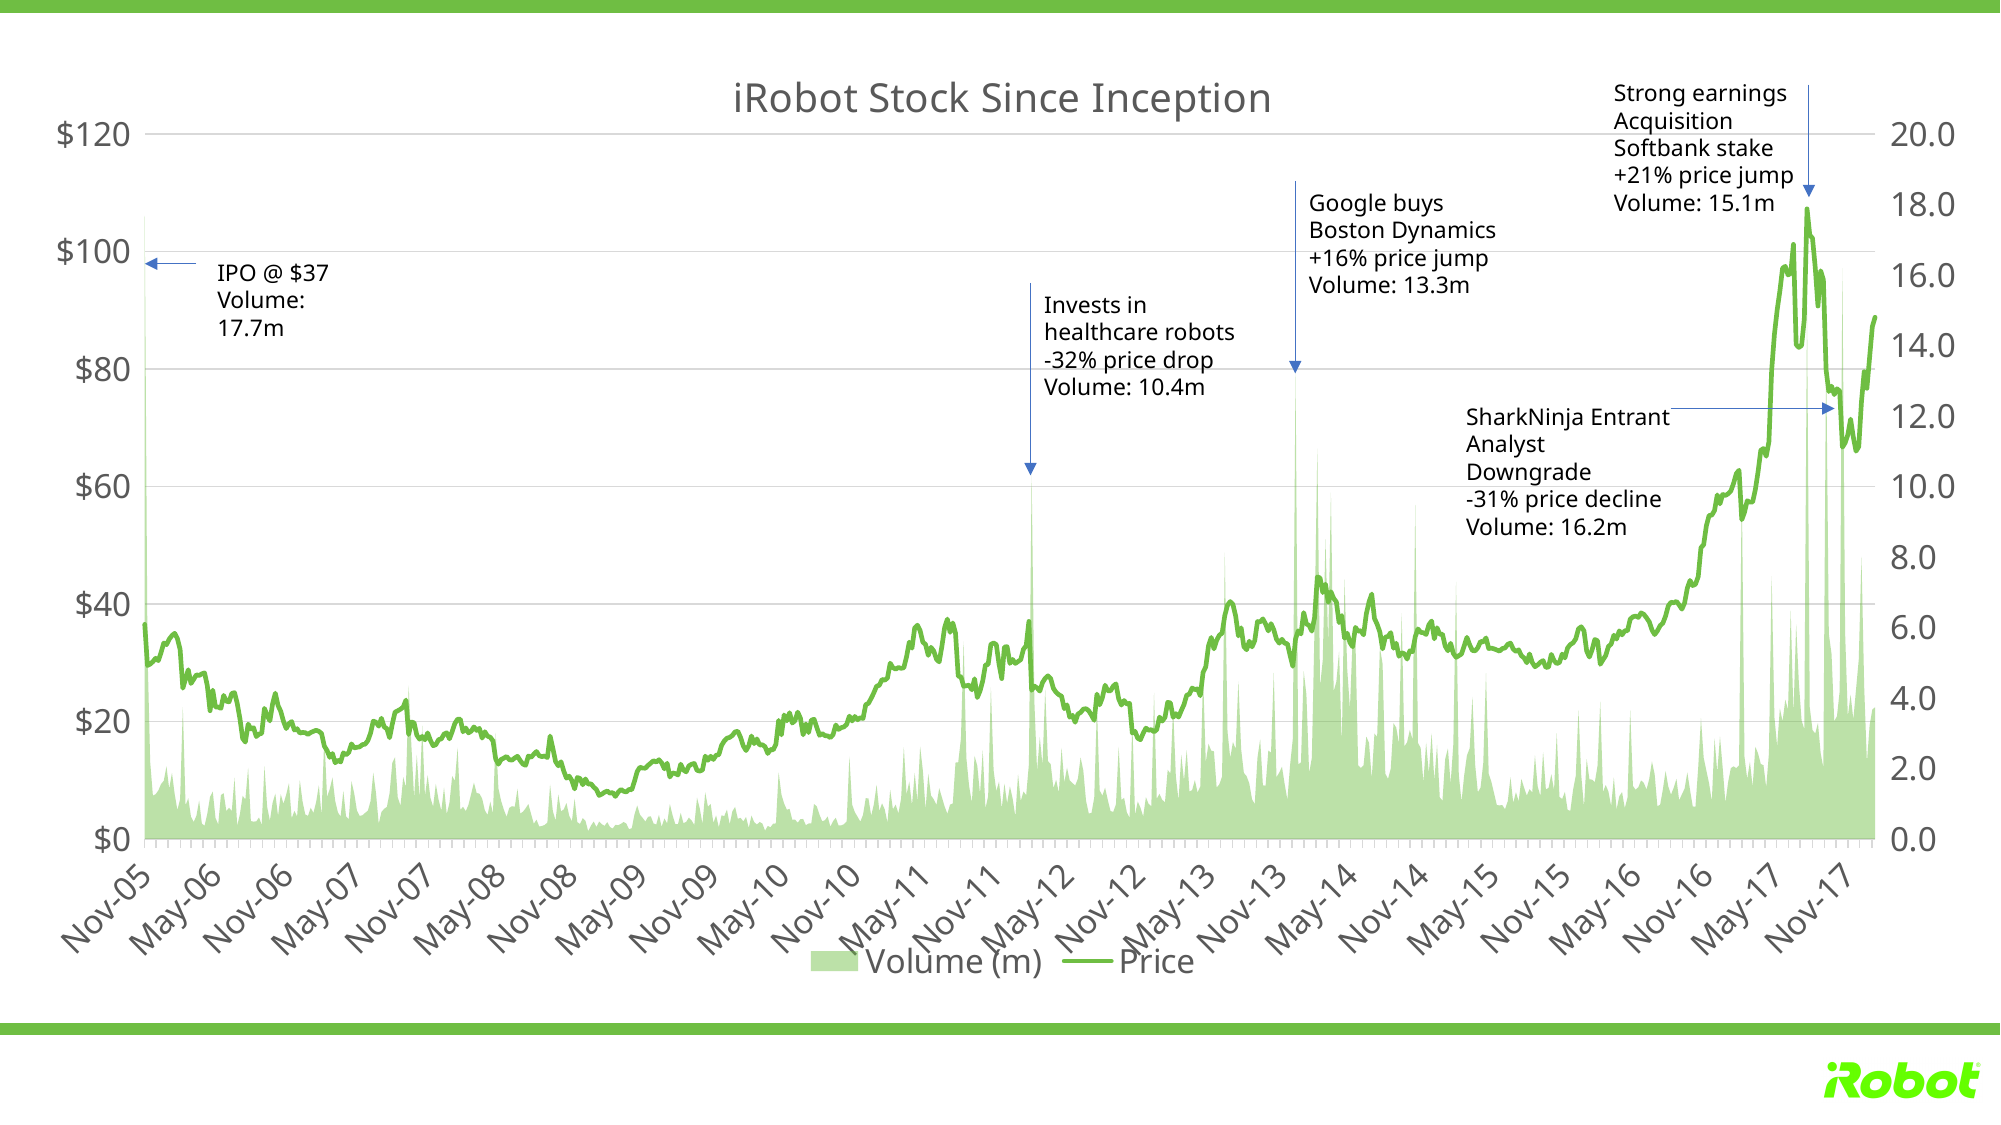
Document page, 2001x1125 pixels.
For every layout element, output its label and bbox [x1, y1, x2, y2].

text_box [1599, 71, 1824, 198]
text_box [1029, 282, 1254, 476]
text_box [144, 250, 389, 328]
text_box [1294, 180, 1519, 374]
picture [1821, 1057, 1983, 1103]
text_box [1451, 395, 1835, 522]
chart [24, 29, 1982, 990]
